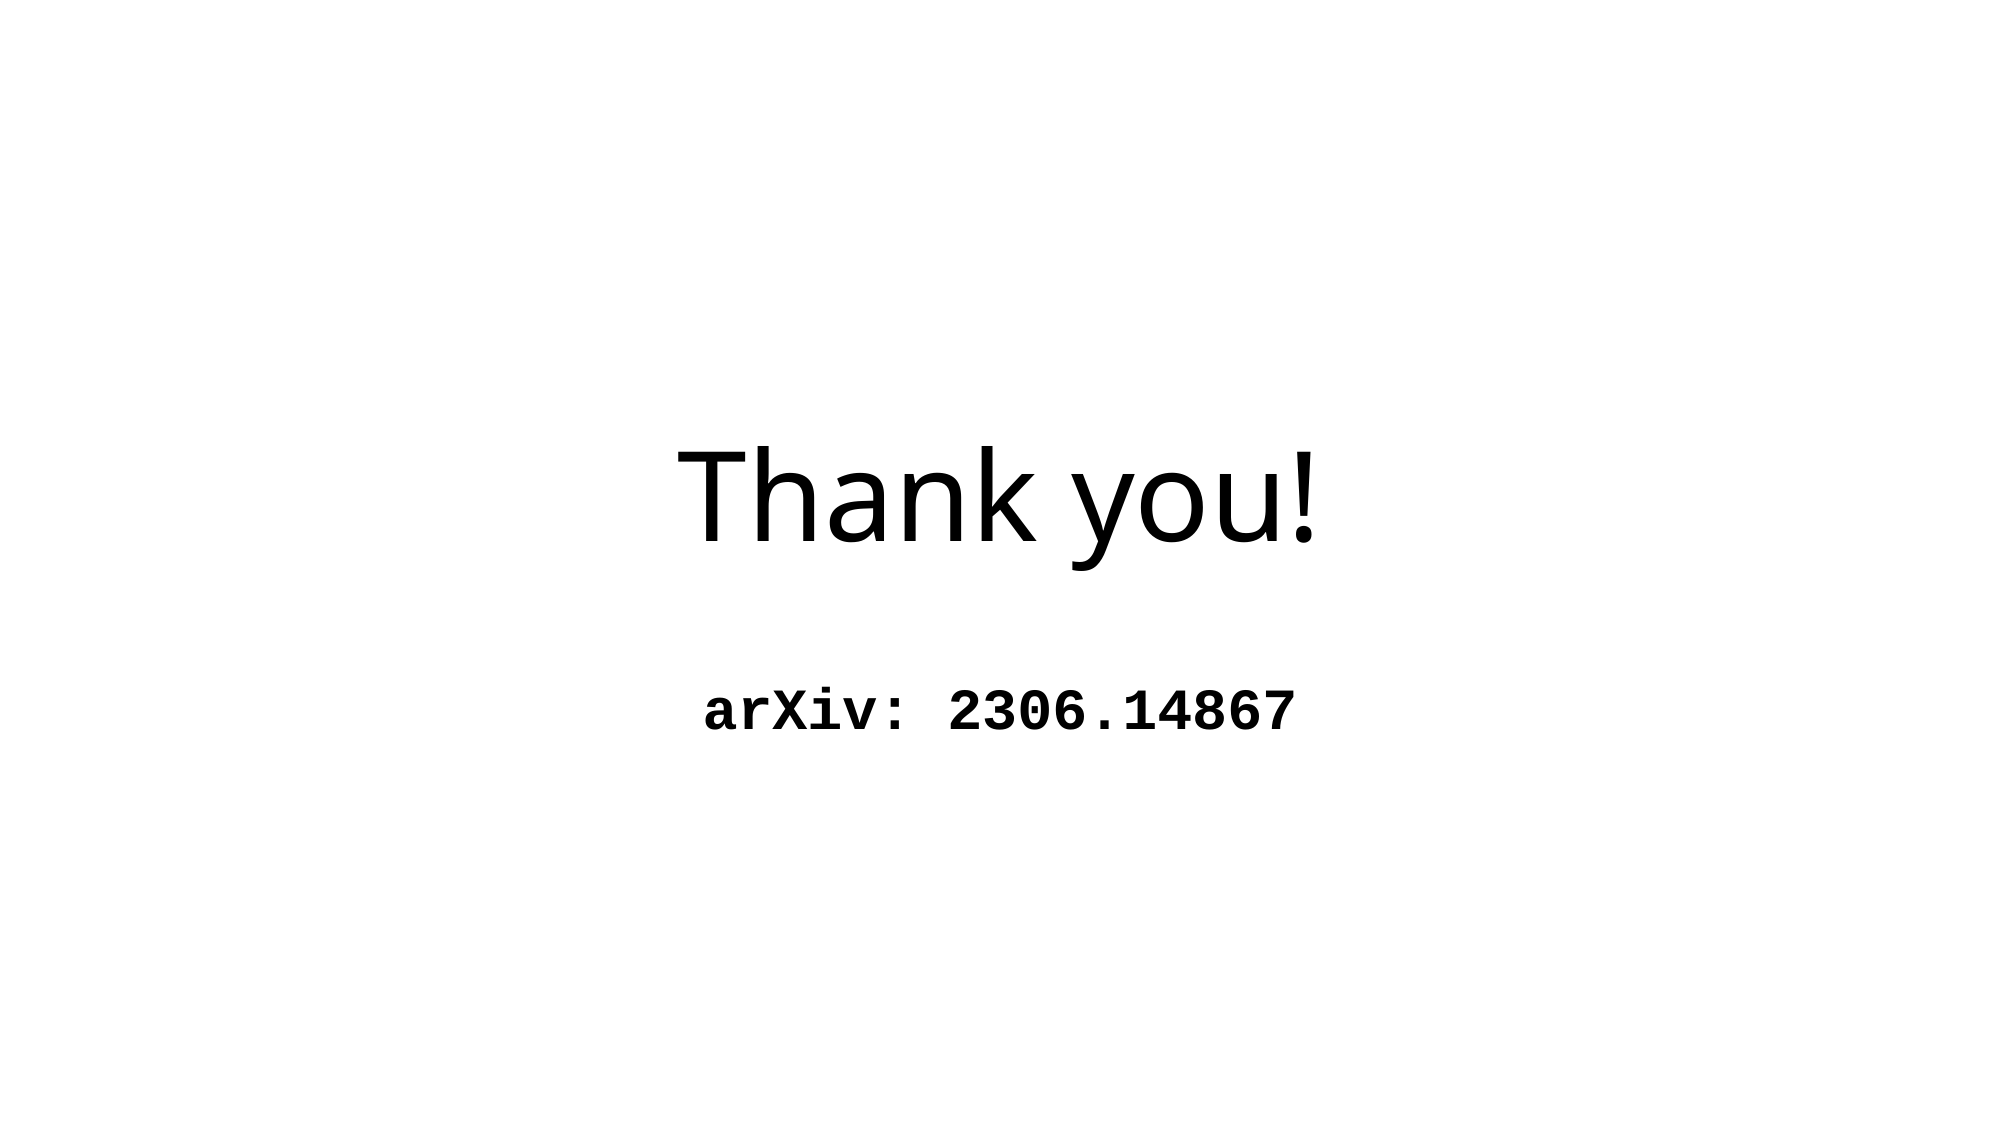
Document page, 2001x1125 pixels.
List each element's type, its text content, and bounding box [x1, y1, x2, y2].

title Thank you! [249, 184, 1750, 576]
subtitle arXiv: 2306.14867 [249, 590, 1750, 863]
